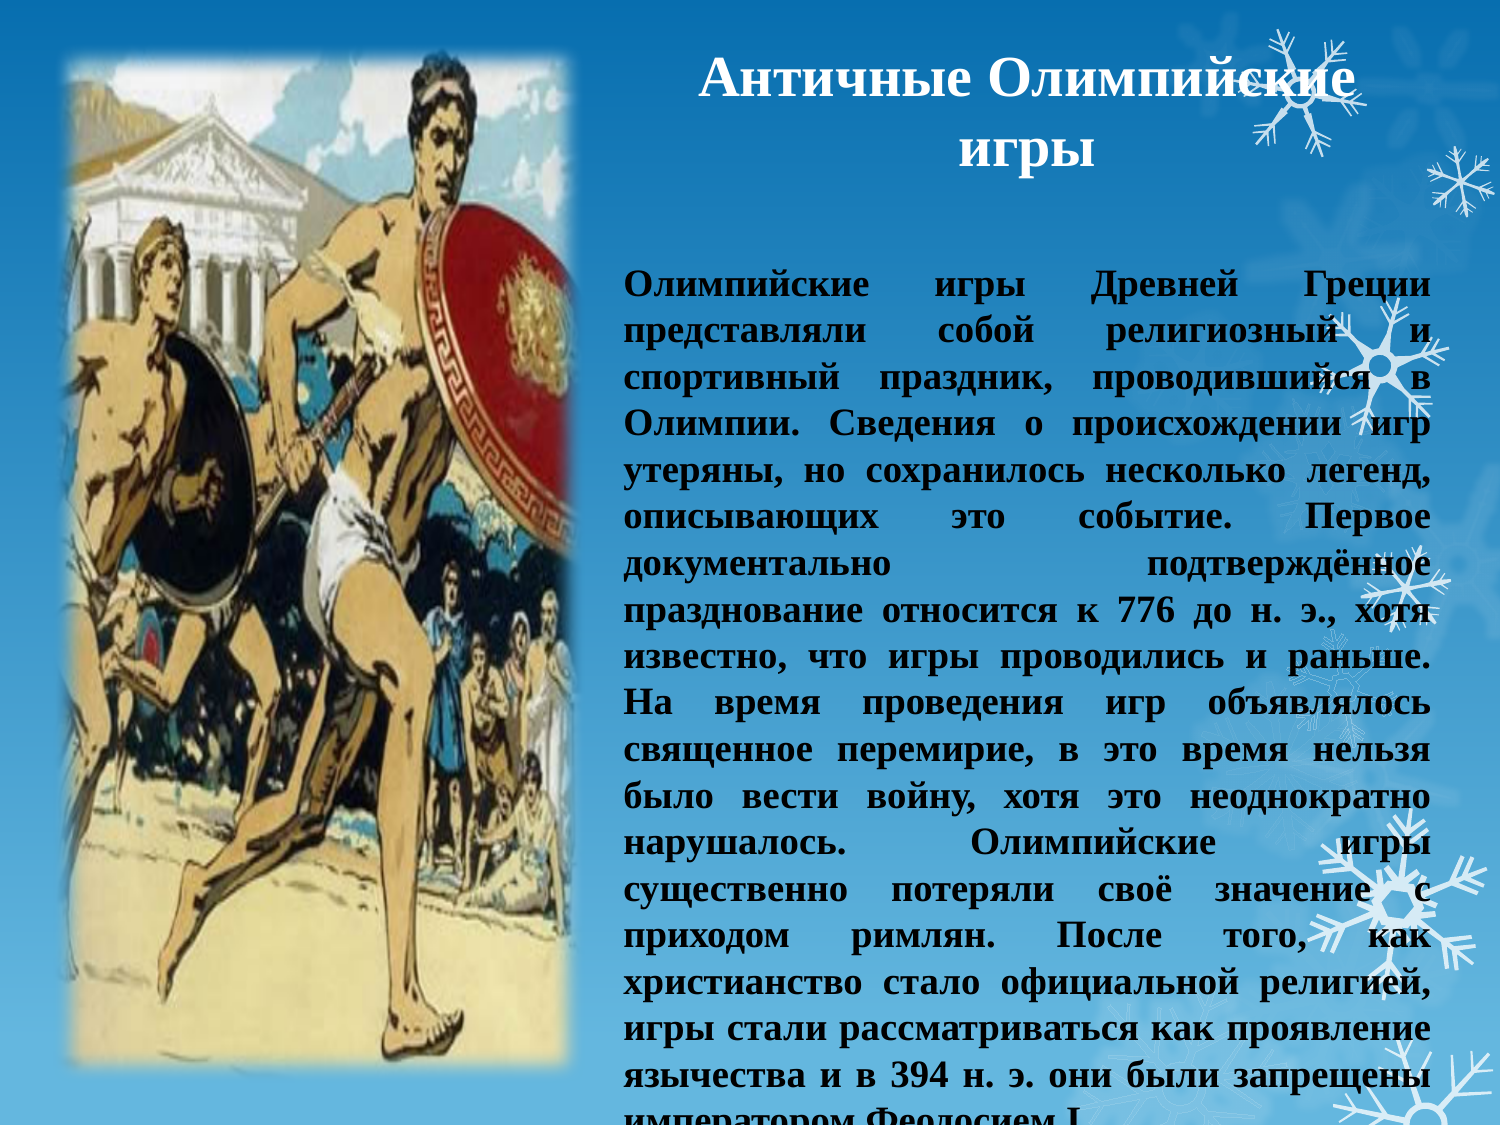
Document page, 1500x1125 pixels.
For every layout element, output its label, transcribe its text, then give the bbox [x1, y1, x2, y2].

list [52, 42, 586, 1083]
list Античные Олимпийские игры Олимпийские игры Древней Греции представляли собой религиозный и спортивный праздник, проводившийся в Олимпии. Сведения о происхождении игр утеряны, но сохранилось несколько легенд, описывающих это событие. Первое документально подтверждённое празднование относится к 776 до н. э., хотя известно, что игры проводились и раньше. На время проведения игр объявлялось священное перемирие, в это время нельзя было вести войну, хотя это неоднократно нарушалось. Олимпийские игры существенно потеряли своё значение с приходом римлян. После того, как христианство стало официальной религией, игры стали рассматриваться как проявление язычества и в 394 н. э. они были запрещены императором Феодосием I. [608, 30, 1447, 1125]
